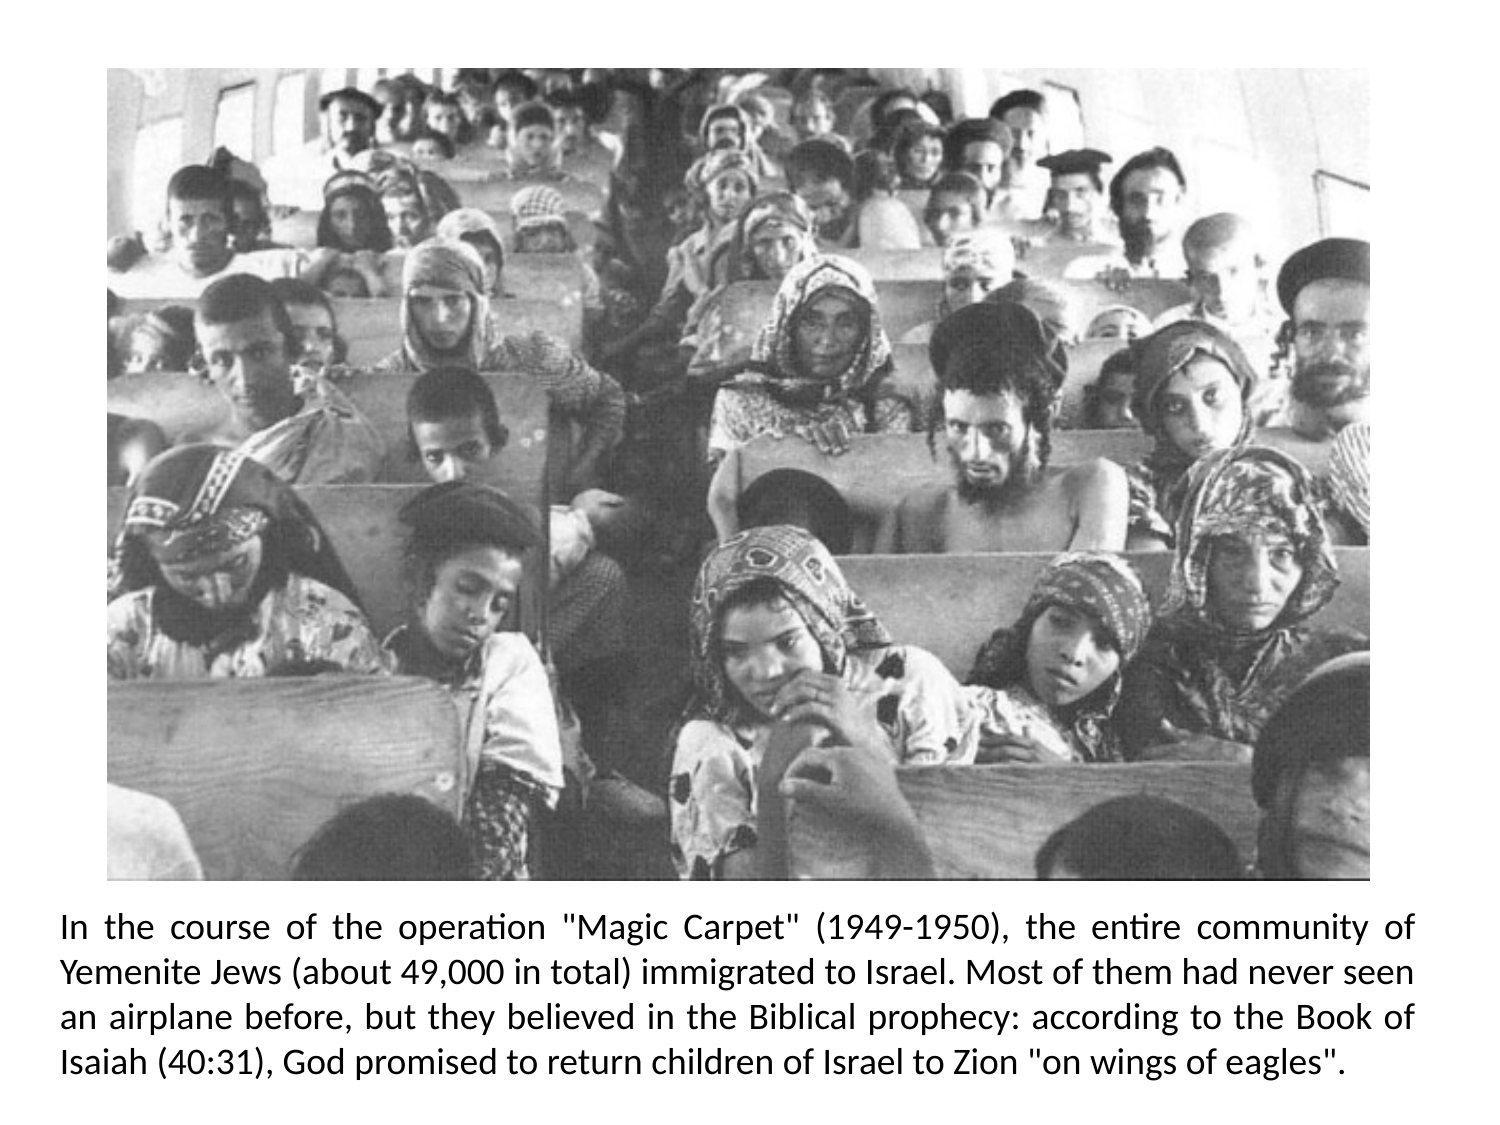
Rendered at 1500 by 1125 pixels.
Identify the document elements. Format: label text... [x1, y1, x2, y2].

text_box In the course of the operation "Magic Carpet" (1949-1950), the entire community of Yemenite Jews (about 49,000 in total) immigrated to Israel. Most of them had never seen an airplane before, but they believed in the Biblical prophecy: according to the Book of Isaiah (40:31), God promised to return children of Israel to Zion "on wings of eagles". [45, 894, 1432, 1089]
picture [107, 68, 1370, 881]
